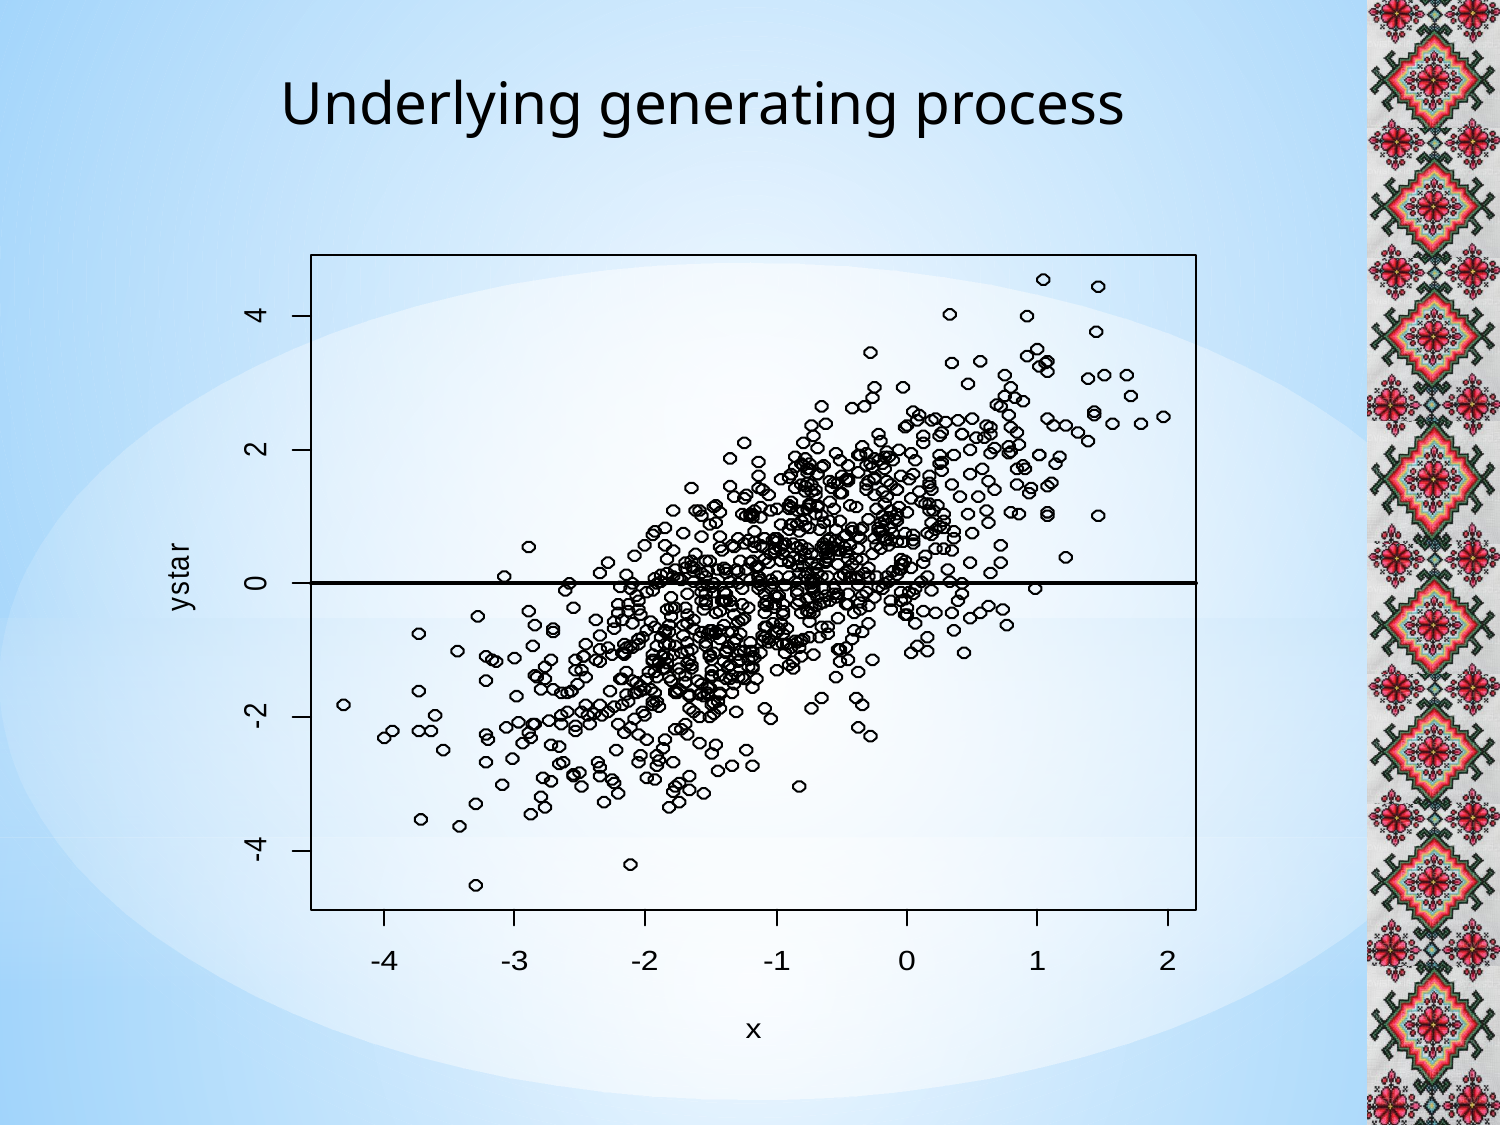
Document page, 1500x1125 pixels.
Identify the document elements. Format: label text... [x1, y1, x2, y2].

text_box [1366, 544, 1500, 1125]
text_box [1366, 0, 1500, 544]
text_box Underlying generating process [199, 58, 1207, 117]
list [152, 119, 1278, 1079]
